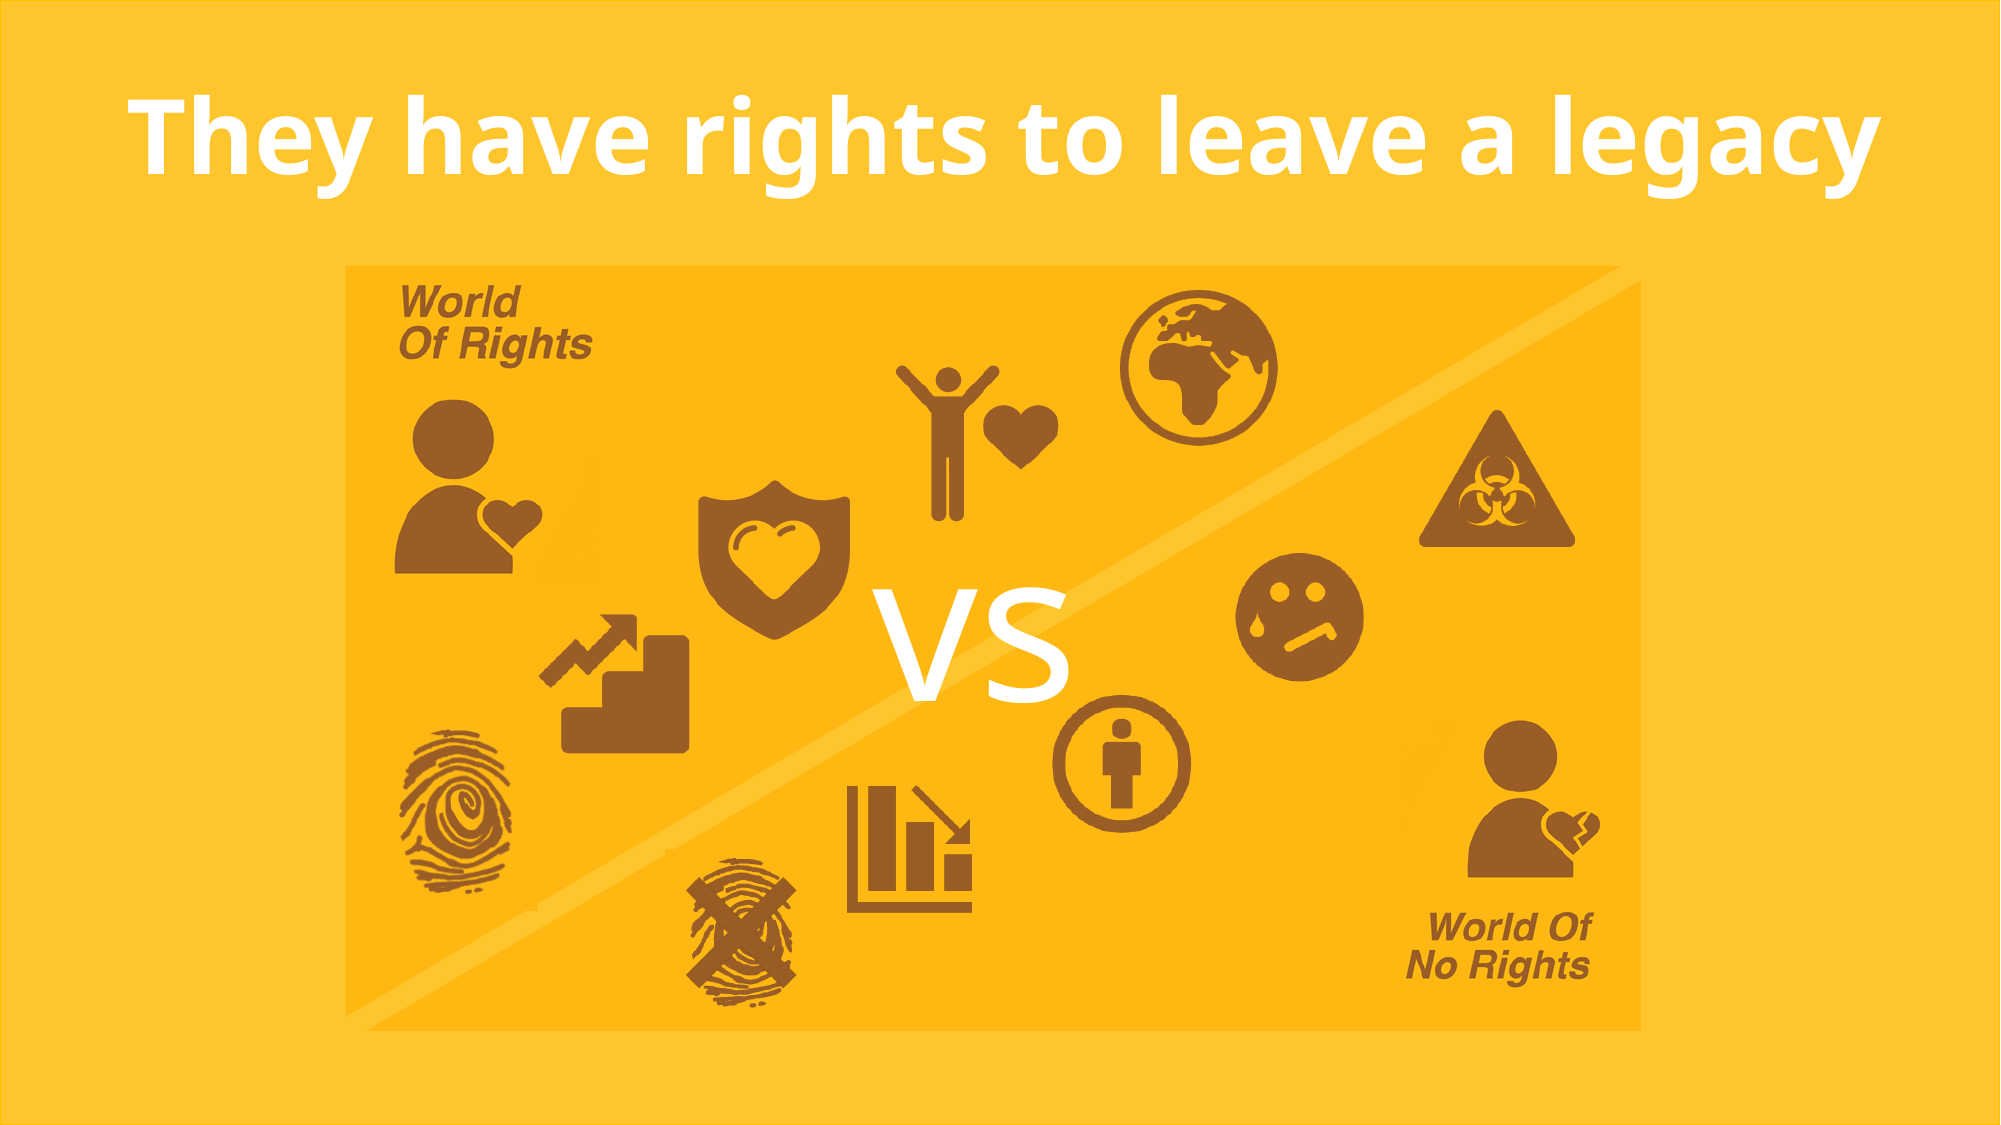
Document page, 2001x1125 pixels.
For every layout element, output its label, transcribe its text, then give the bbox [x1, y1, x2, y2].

picture [379, 345, 1076, 911]
picture [1410, 392, 1584, 565]
text_box They have rights to leave a legacy [70, 62, 1939, 203]
text_box [345, 266, 1621, 1017]
picture [351, 269, 599, 585]
text_box [366, 280, 1641, 1031]
picture [1030, 685, 1207, 845]
text_box vs [858, 485, 1094, 751]
picture [1398, 716, 1611, 989]
picture [1227, 552, 1382, 695]
picture [1099, 269, 1298, 466]
picture [823, 762, 997, 936]
text_box [0, 0, 2000, 1125]
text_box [665, 849, 824, 1022]
